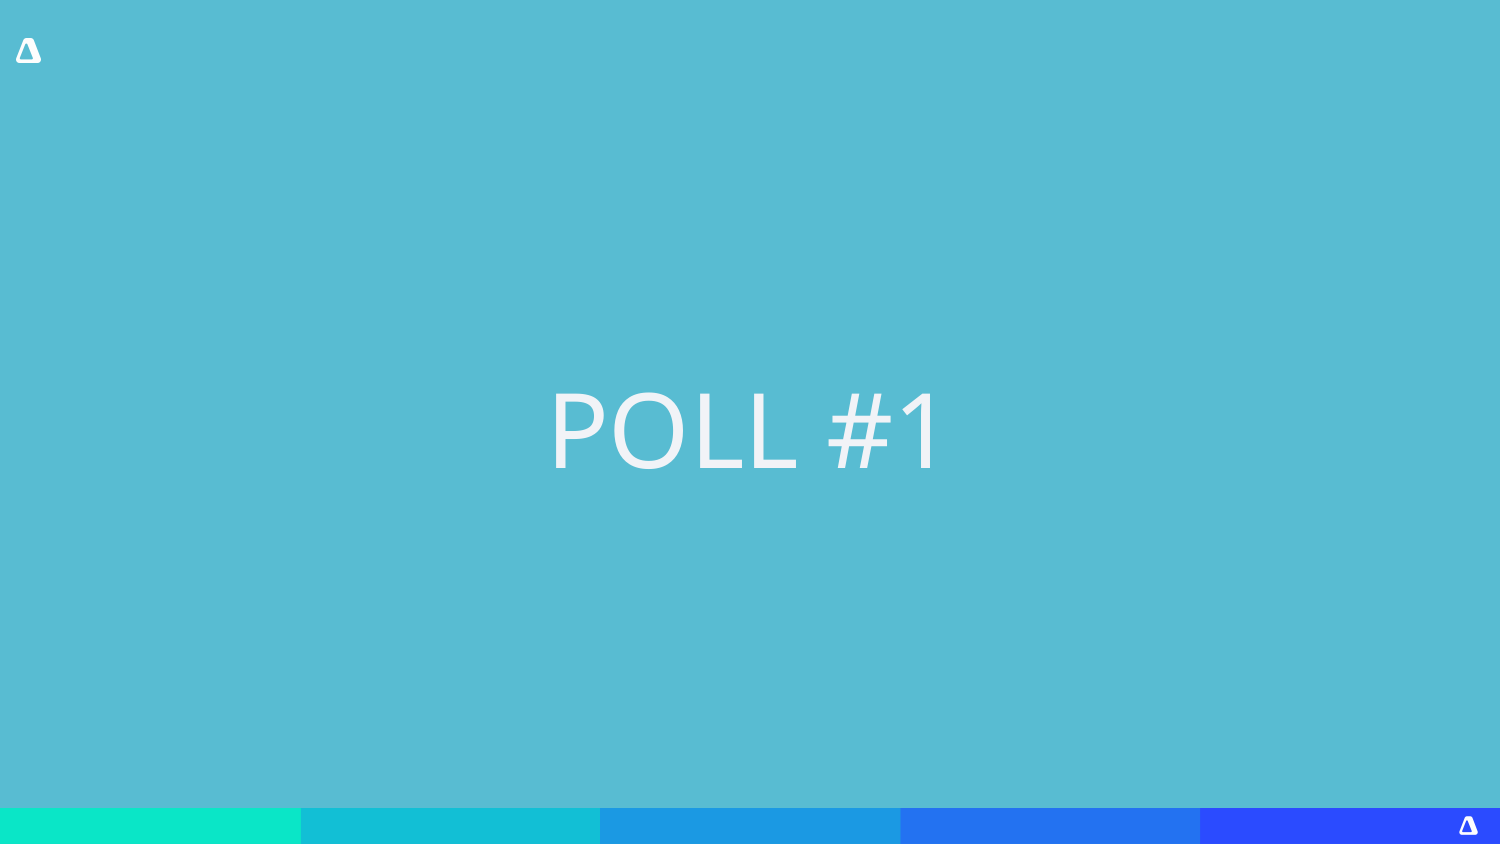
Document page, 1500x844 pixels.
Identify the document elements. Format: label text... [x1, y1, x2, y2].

title POLL #1 [459, 349, 1041, 495]
picture [0, 808, 1500, 844]
picture [16, 38, 41, 63]
